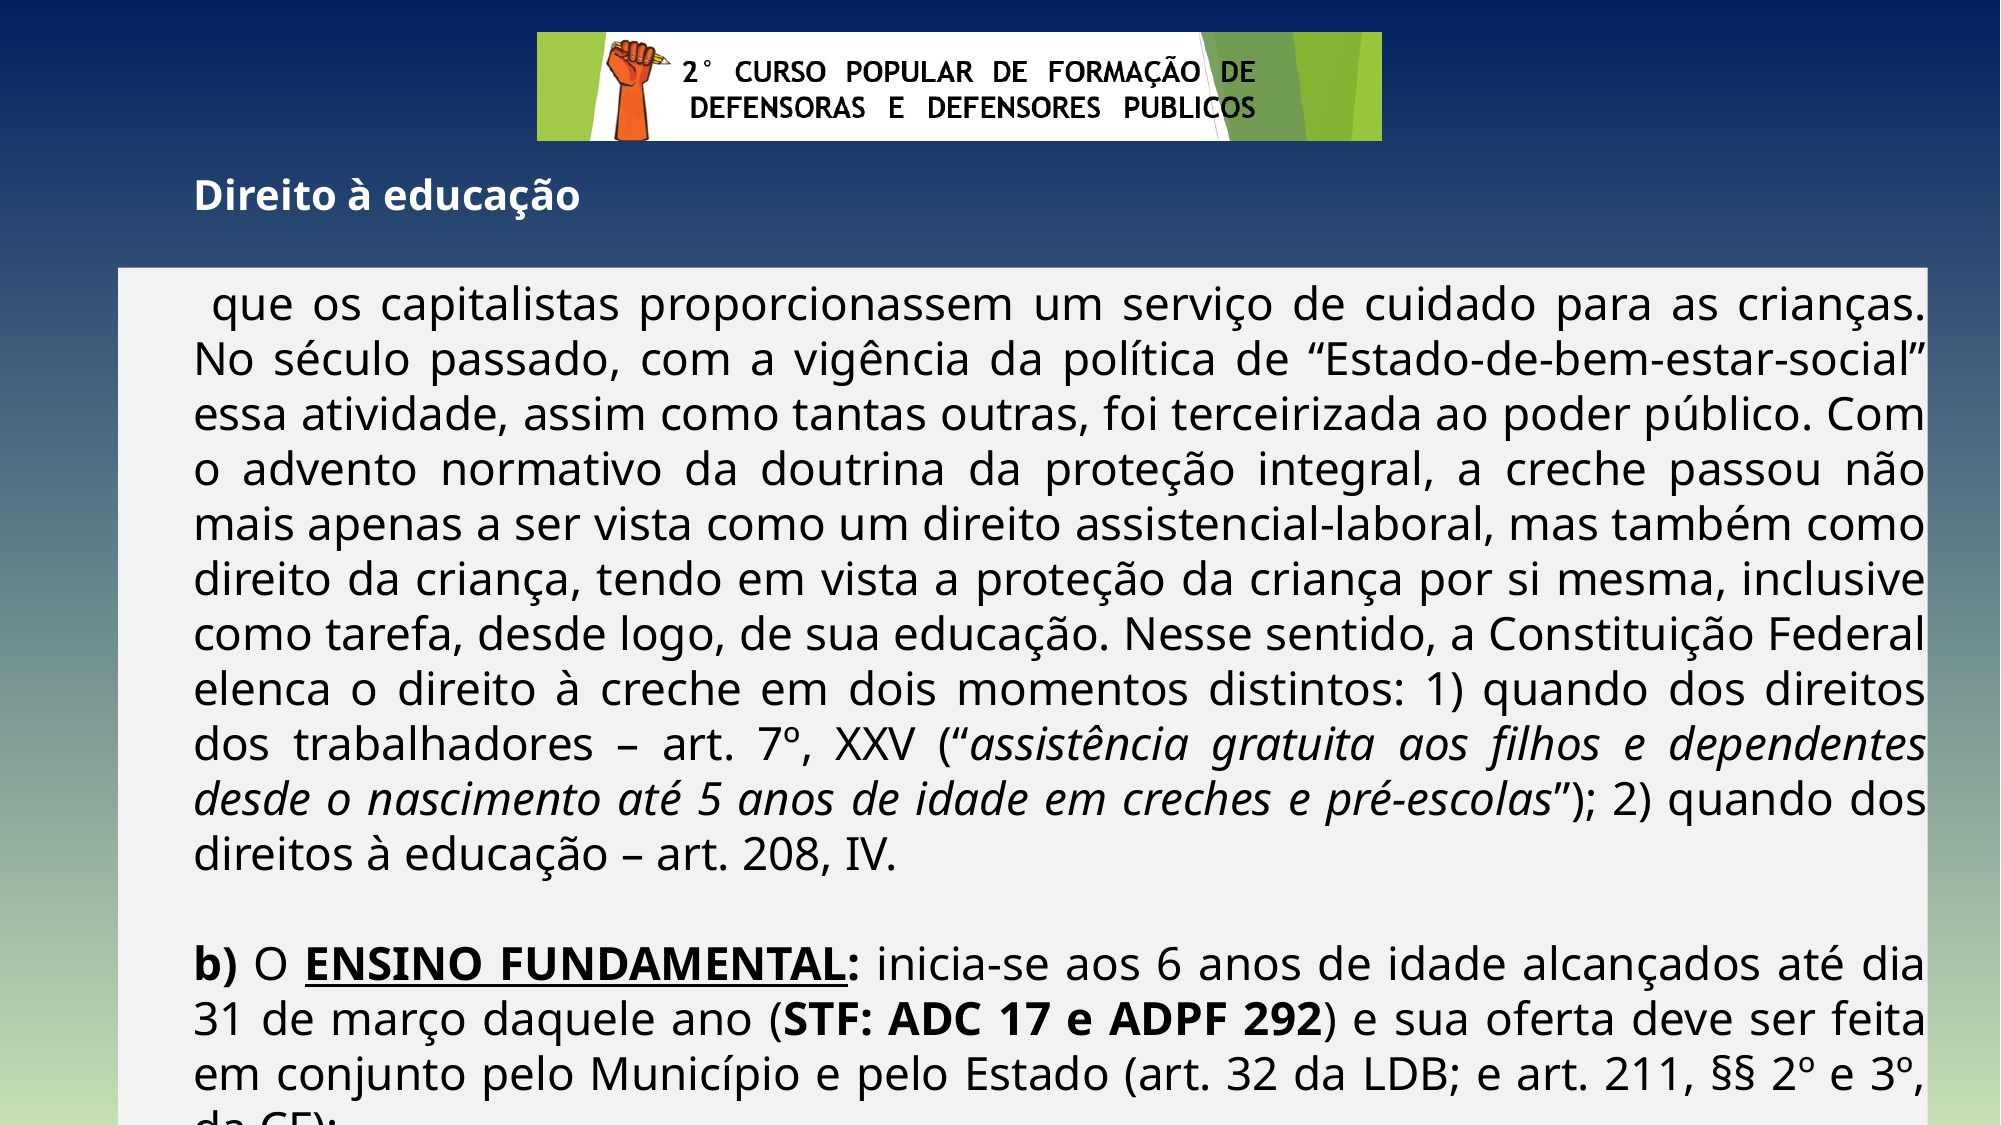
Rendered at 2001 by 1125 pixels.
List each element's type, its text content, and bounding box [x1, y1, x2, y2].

text_box Direito à educação [193, 161, 1807, 227]
text_box que os capitalistas proporcionassem um serviço de cuidado para as crianças. No século passado, com a vigência da política de “Estado-de-bem-estar-social” essa atividade, assim como tantas outras, foi terceirizada ao poder público. Com o advento normativo da doutrina da proteção integral, a creche passou não mais apenas a ser vista como um direito assistencial-laboral, mas também como direito da criança, tendo em vista a proteção da criança por si mesma, inclusive como tarefa, desde logo, de sua educação. Nesse sentido, a Constituição Federal elenca o direito à creche em dois momentos distintos: 1) quando dos direitos dos trabalhadores – art. 7º, XXV (“assistência gratuita aos filhos e dependentes desde o nascimento até 5 anos de idade em creches e pré-escolas”); 2) quando dos direitos à educação – art. 208, IV. b) O ensino fundamental: inicia-se aos 6 anos de idade alcançados até dia 31 de março daquele ano (STF: ADC 17 e ADPF 292) e sua oferta deve ser feita em conjunto pelo Município e pelo Estado (art. 32 da LDB; e art. 211, §§ 2º e 3º, da CF); [118, 267, 1928, 1125]
picture [537, 32, 1382, 141]
